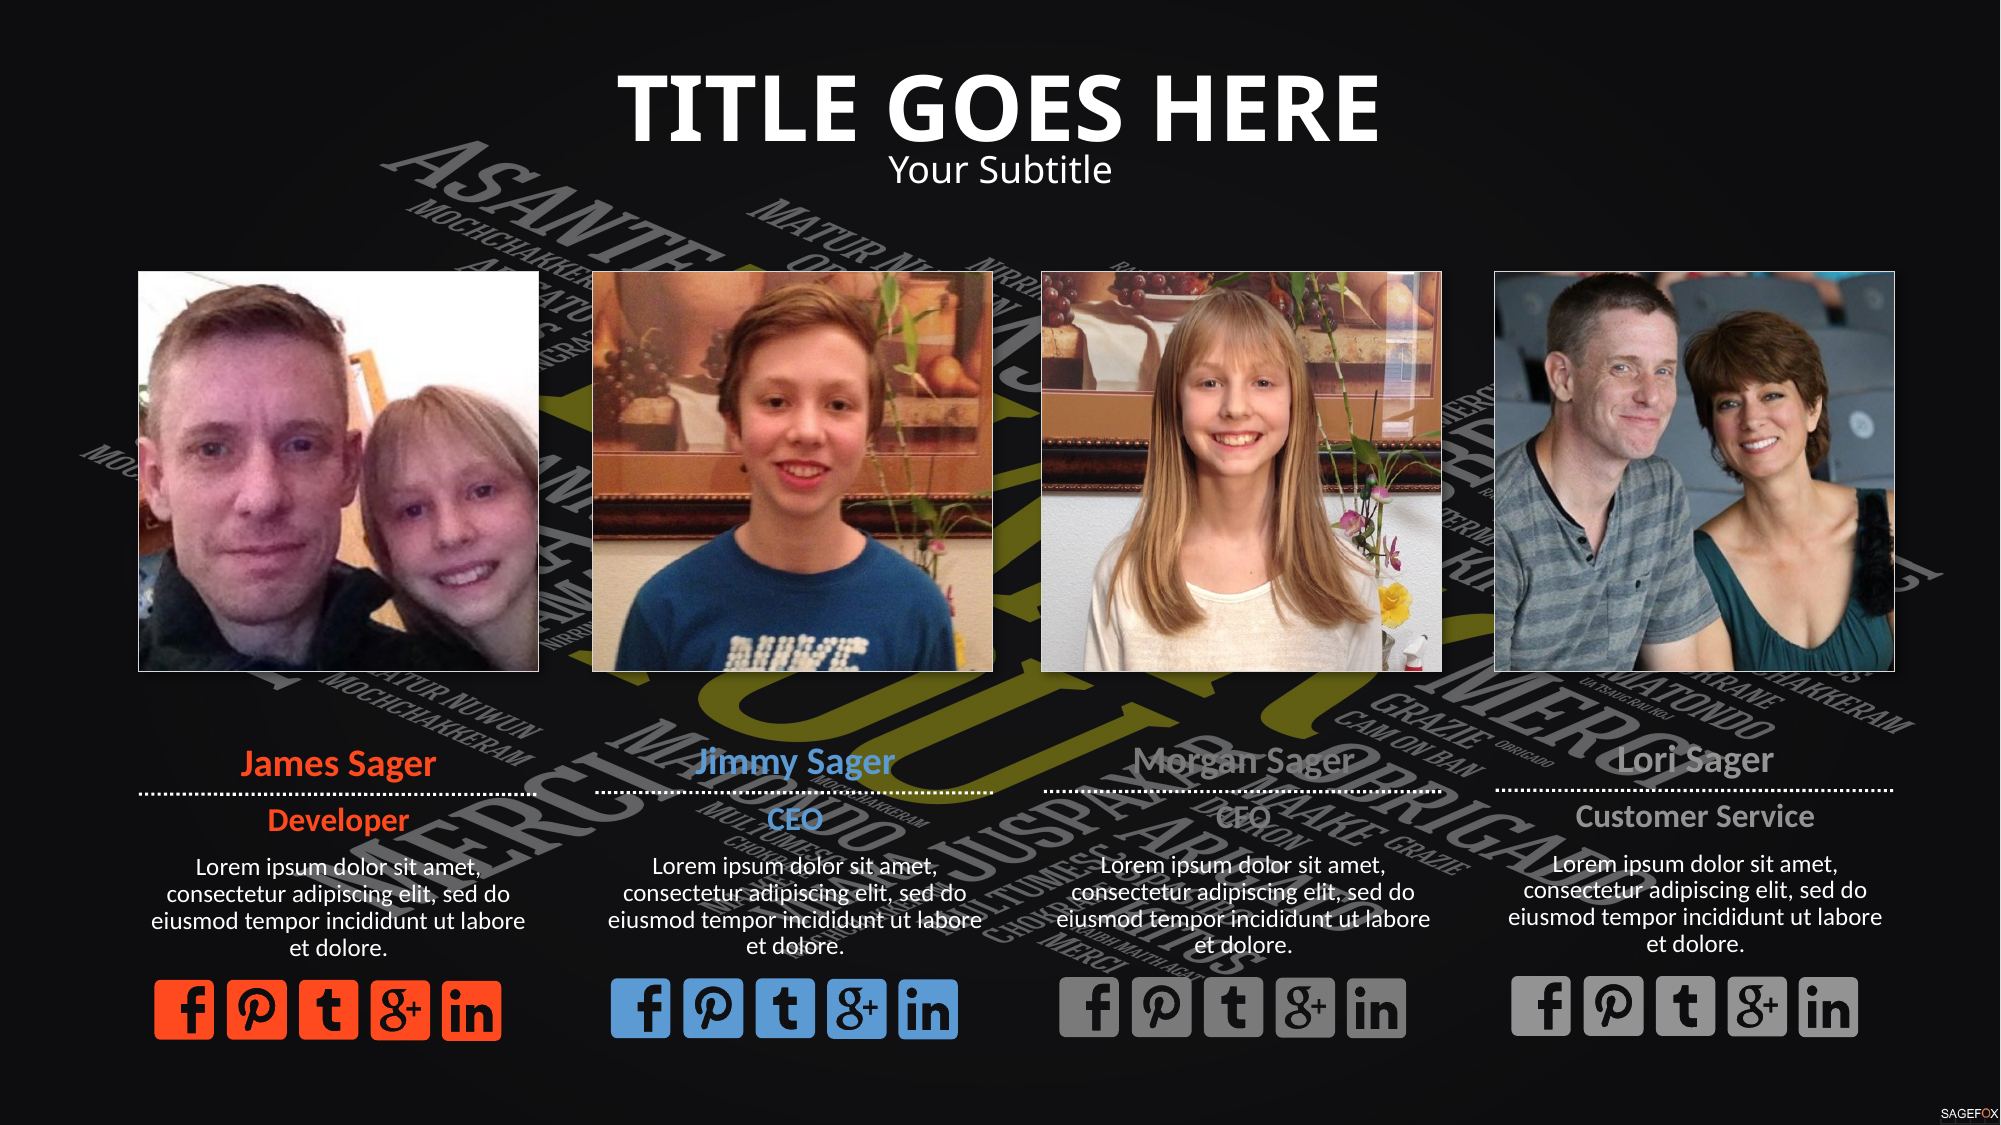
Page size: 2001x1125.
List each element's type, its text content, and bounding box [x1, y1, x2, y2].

text_box [1040, 270, 1442, 672]
text_box [1494, 271, 1896, 673]
text_box Jimmy Sager [620, 740, 971, 784]
text_box Customer Service [1520, 796, 1871, 839]
text_box CEO [620, 798, 971, 841]
text_box Lorem ipsum dolor sit amet, consectetur adipiscing elit, sed do eiusmod tempor incididunt ut labore et dolore. [595, 852, 996, 966]
picture [148, 281, 543, 675]
text_box Lori Sager [1520, 738, 1871, 781]
text_box [591, 270, 993, 672]
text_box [154, 979, 502, 1041]
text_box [1511, 976, 1859, 1038]
text_box Lorem ipsum dolor sit amet, consectetur adipiscing elit, sed do eiusmod tempor incididunt ut labore et dolore. [1043, 851, 1444, 965]
text_box CFO [1068, 797, 1419, 840]
picture [1940, 0, 2001, 1125]
text_box James Sager [163, 742, 514, 785]
text_box Lorem ipsum dolor sit amet, consectetur adipiscing elit, sed do eiusmod tempor incididunt ut labore et dolore. [1495, 850, 1896, 964]
picture [1051, 281, 1446, 675]
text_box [1059, 977, 1407, 1039]
text_box Developer [163, 799, 514, 842]
picture [602, 281, 996, 675]
text_box Morgan Sager [1068, 739, 1419, 782]
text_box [548, 42, 1452, 199]
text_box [610, 978, 958, 1040]
text_box Lorem ipsum dolor sit amet, consectetur adipiscing elit, sed do eiusmod tempor incididunt ut labore et dolore. [138, 854, 539, 968]
picture [1504, 281, 1899, 676]
text_box [138, 270, 540, 672]
